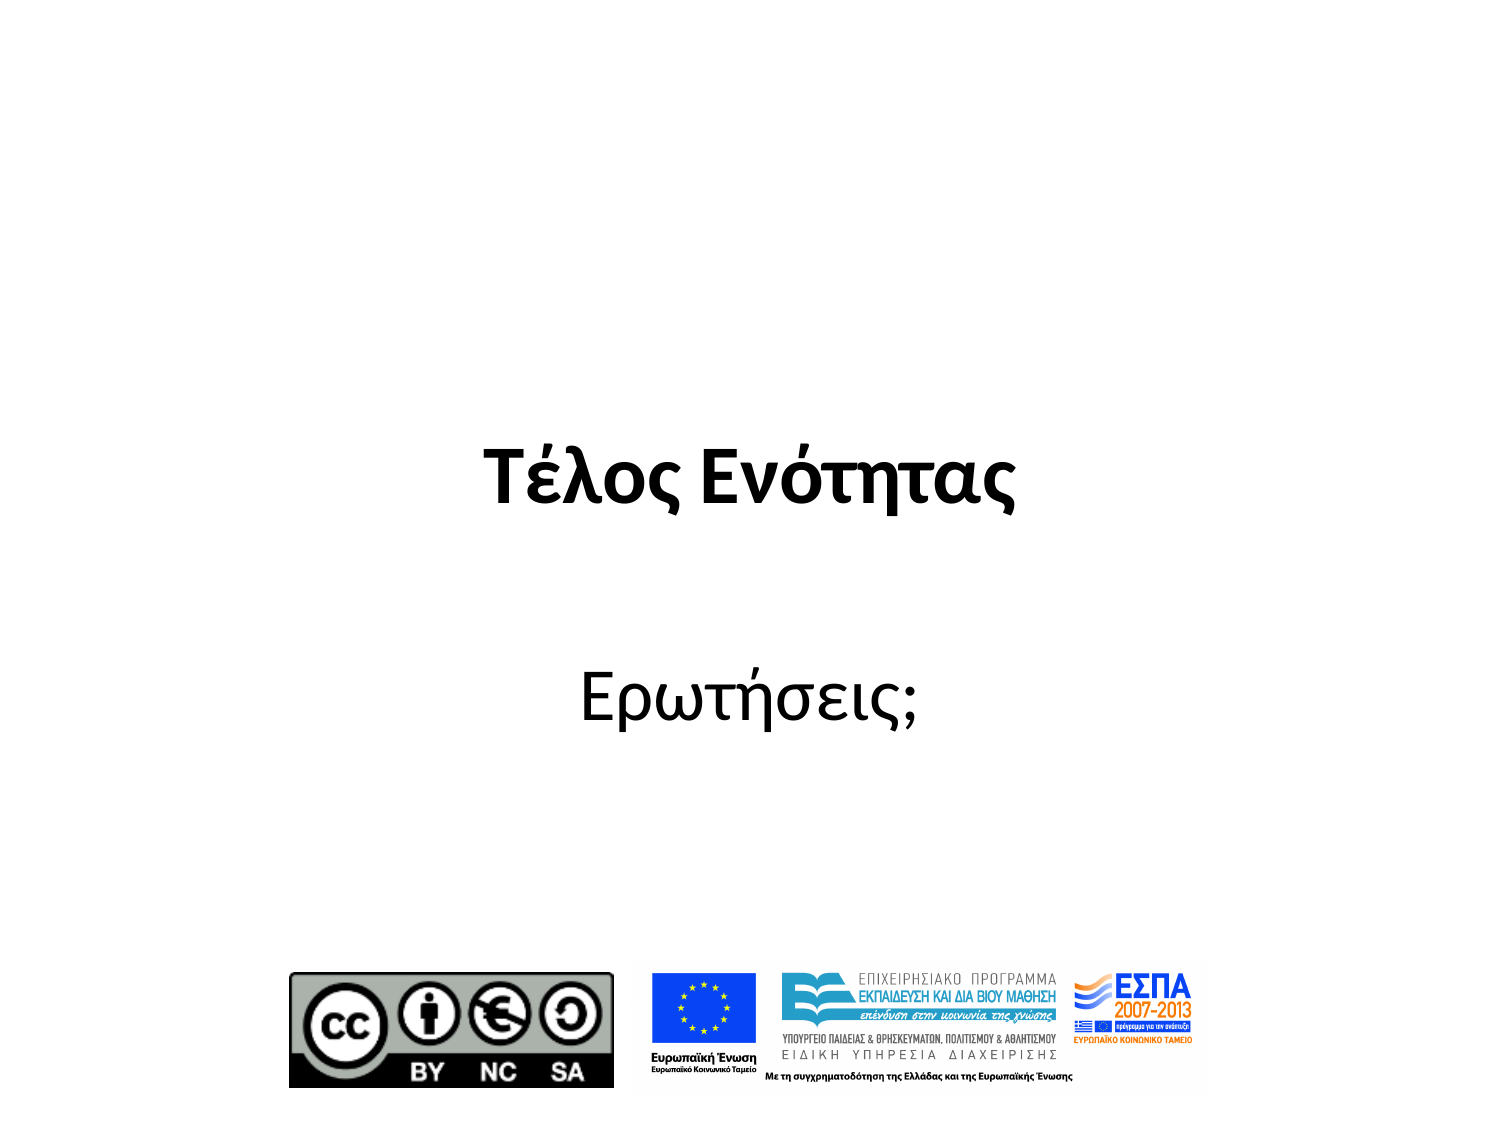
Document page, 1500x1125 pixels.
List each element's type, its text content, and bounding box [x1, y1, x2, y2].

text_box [289, 956, 1211, 1097]
subtitle Ερωτήσεις; [225, 637, 1275, 925]
title Τέλος Ενότητας [112, 349, 1388, 591]
